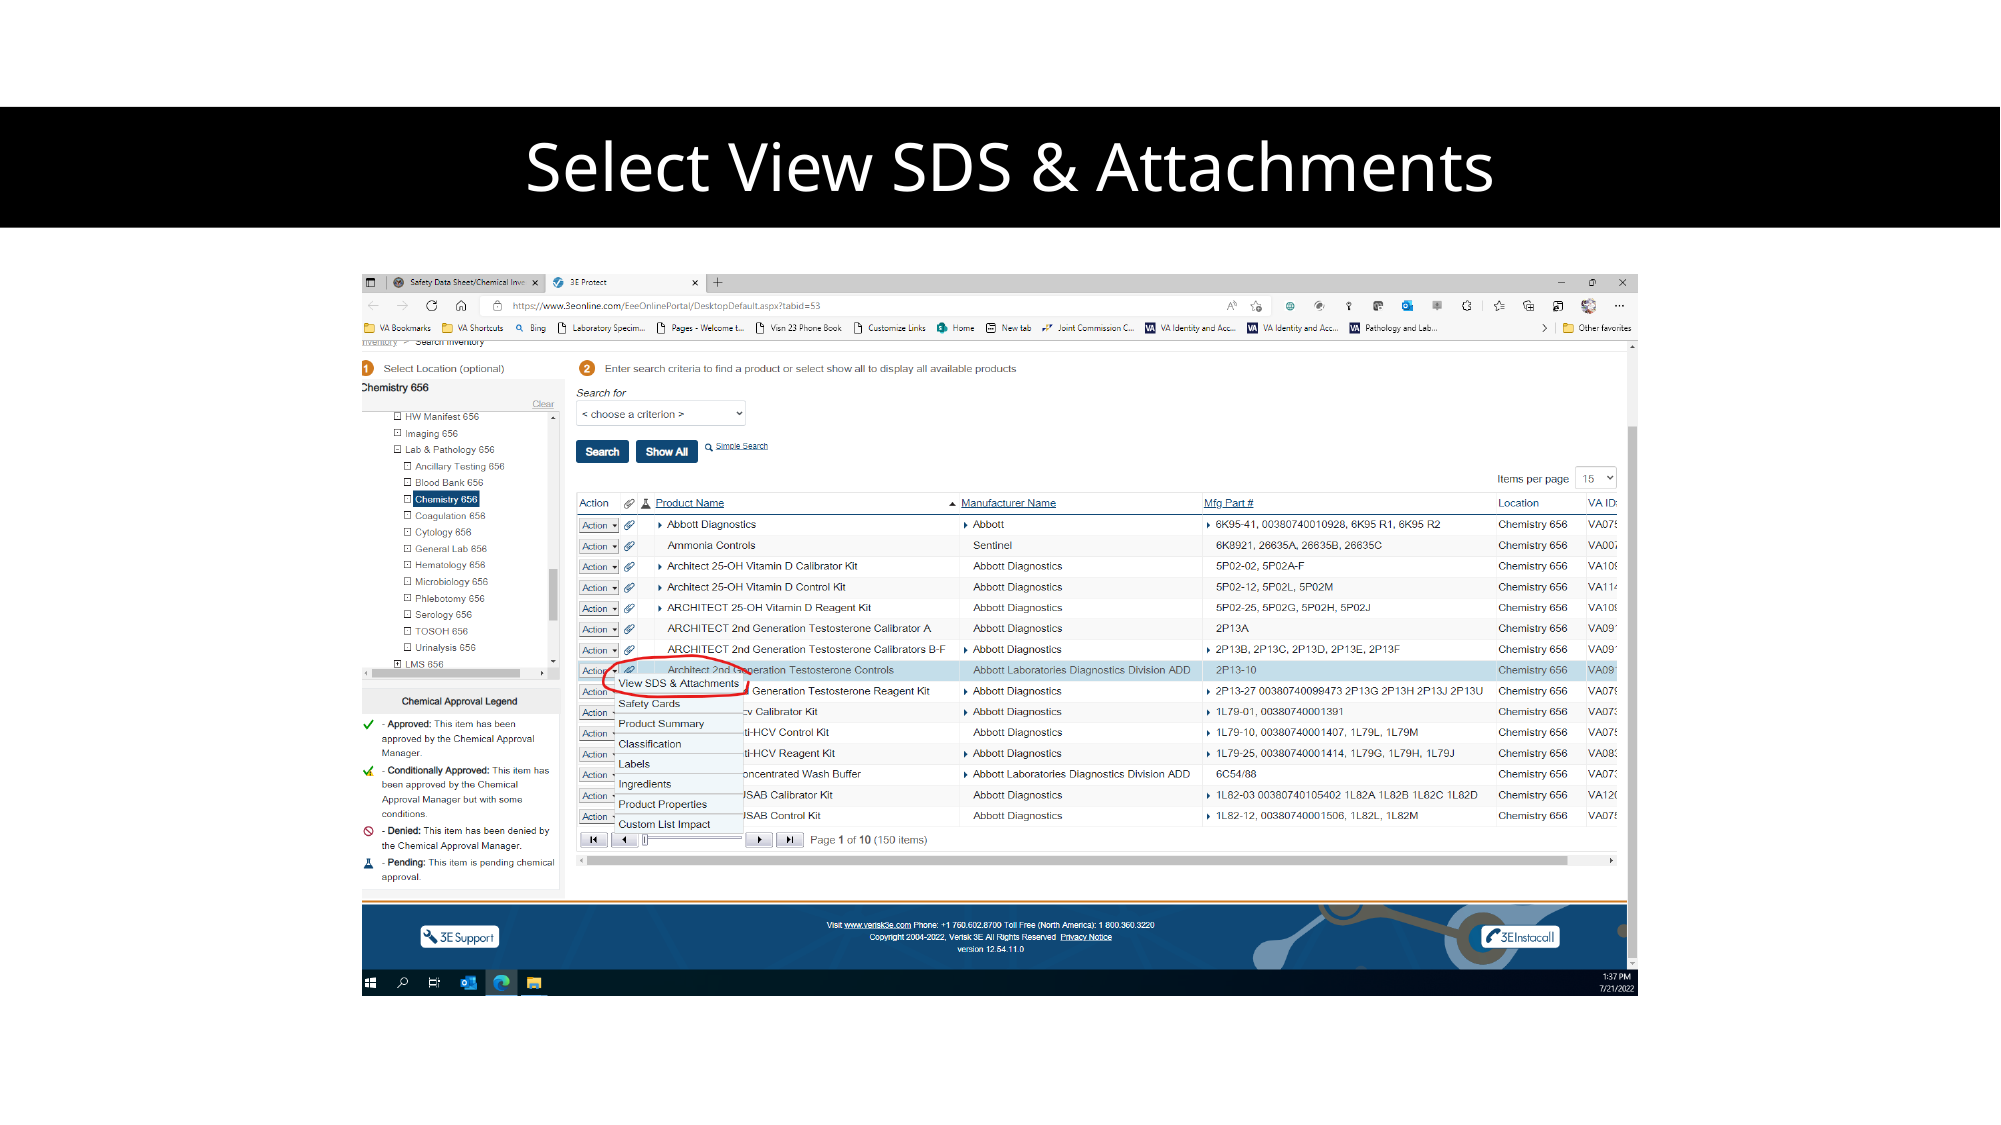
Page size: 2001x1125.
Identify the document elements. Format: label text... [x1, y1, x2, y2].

text_box [0, 106, 2000, 229]
picture [361, 274, 1638, 996]
title Select View SDS & Attachments [91, 105, 1931, 228]
